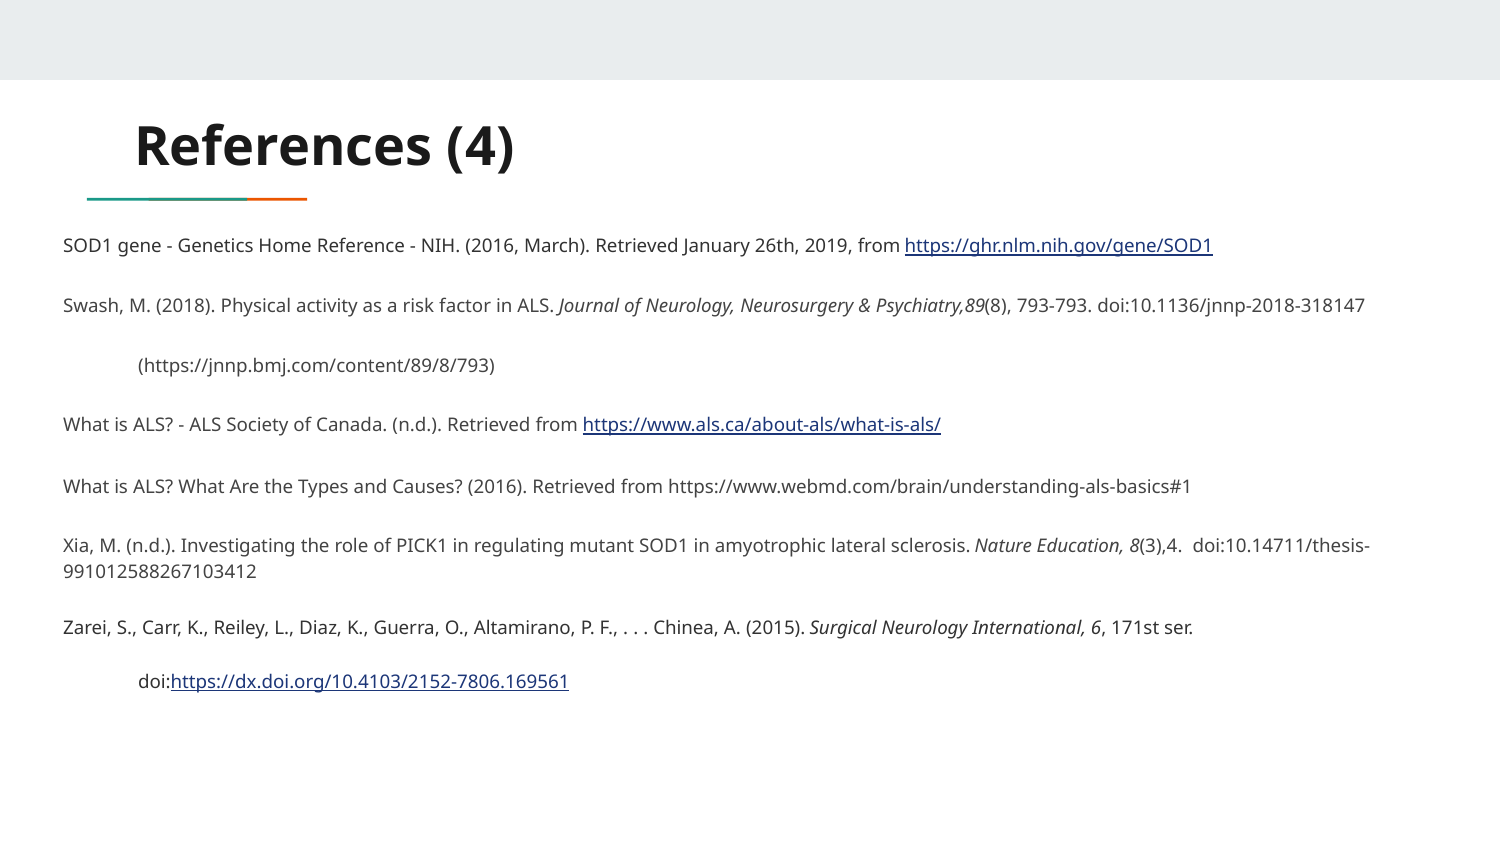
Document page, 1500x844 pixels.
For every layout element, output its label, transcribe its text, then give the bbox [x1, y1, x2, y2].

title References (4) [119, 96, 1381, 185]
list SOD1 gene - Genetics Home Reference - NIH. (2016, March). Retrieved January 26th, 2019, from https://ghr.nlm.nih.gov/gene/SOD1 Swash, M. (2018). Physical activity as a risk factor in ALS. Journal of Neurology, Neurosurgery & Psychiatry,89(8), 793-793. doi:10.1136/jnnp-2018-318147 (https://jnnp.bmj.com/content/89/8/793) What is ALS? - ALS Society of Canada. (n.d.). Retrieved from https://www.als.ca/about-als/what-is-als/ What is ALS? What Are the Types and Causes? (2016). Retrieved from https://www.webmd.com/brain/understanding-als-basics#1 Xia, M. (n.d.). Investigating the role of PICK1 in regulating mutant SOD1 in amyotrophic lateral sclerosis. Nature Education, 8(3),4. doi:10.14711/thesis-991012588267103412 Zarei, S., Carr, K., Reiley, L., Diaz, K., Guerra, O., Altamirano, P. F., . . . Chinea, A. (2015). Surgical Neurology International, 6, 171st ser. doi:https://dx.doi.org/10.4103/2152-7806.169561 [48, 218, 1500, 844]
